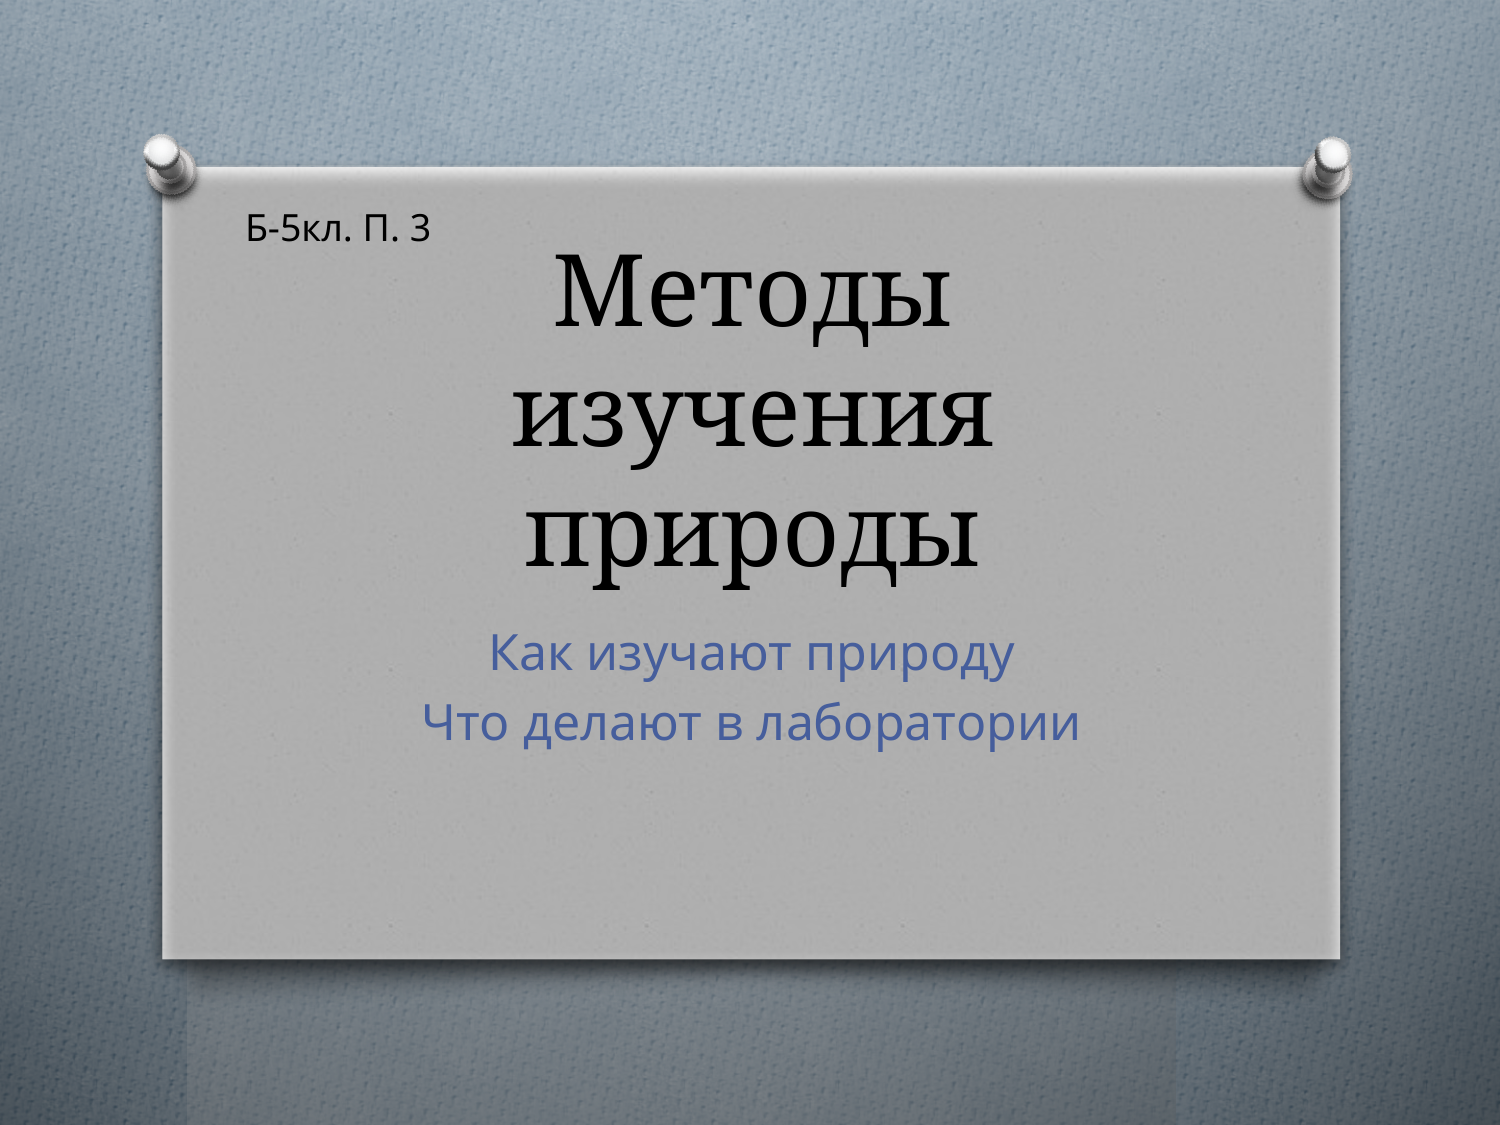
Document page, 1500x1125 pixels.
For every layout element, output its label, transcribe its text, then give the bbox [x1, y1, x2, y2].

picture [112, 100, 235, 224]
text_box Б-5кл. П. 3 [230, 196, 479, 256]
picture [1274, 109, 1396, 230]
subtitle Как изучают природу Что делают в лаборатории [283, 612, 1221, 863]
title Методы изучения природы [283, 294, 1223, 595]
